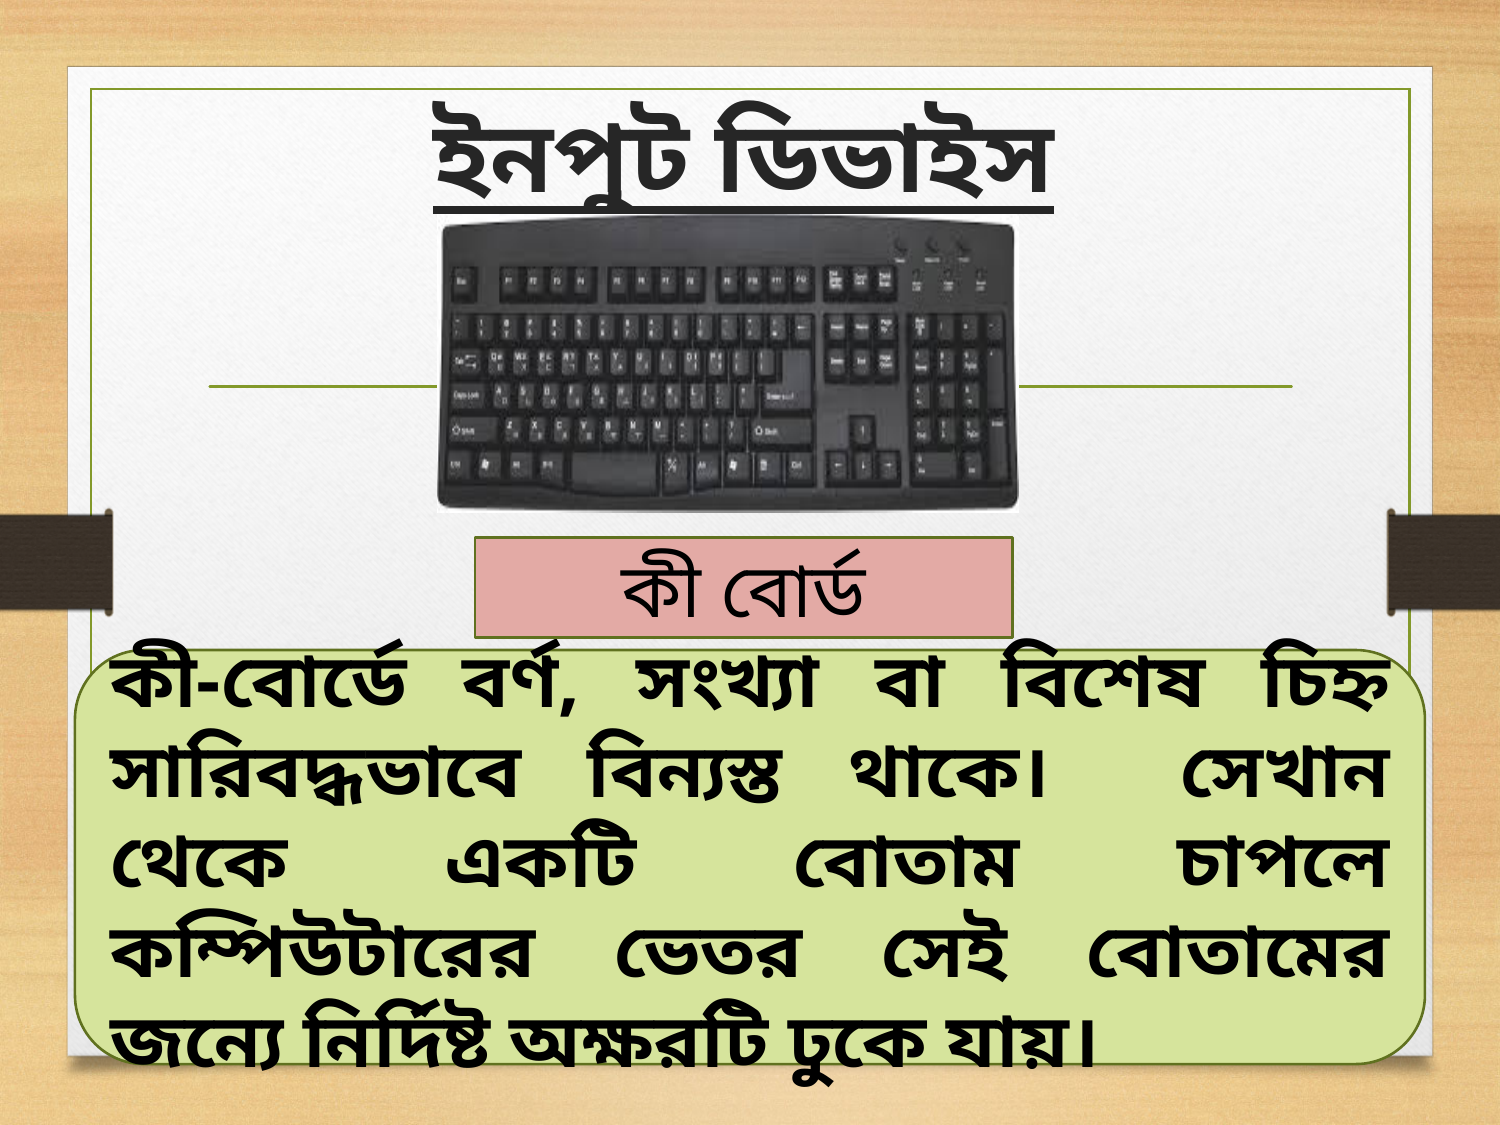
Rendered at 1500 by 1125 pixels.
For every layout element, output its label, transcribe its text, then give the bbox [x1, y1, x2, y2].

text_box কী-বোর্ডে বর্ণ, সংখ্যা বা বিশেষ চিহ্ন সারিবদ্ধভাবে বিন্যস্ত থাকে। সেখান থেকে একটি বোতাম চাপলে কম্পিউটারের ভেতর সেই বোতামের জন্যে নির্দিষ্ট অক্ষরটি ঢুকে যায়। [73, 648, 1427, 1066]
text_box কী বোর্ড [474, 536, 1014, 639]
picture [0, 0, 1500, 1125]
title ইনপুট ডিভাইস [75, 68, 1413, 238]
